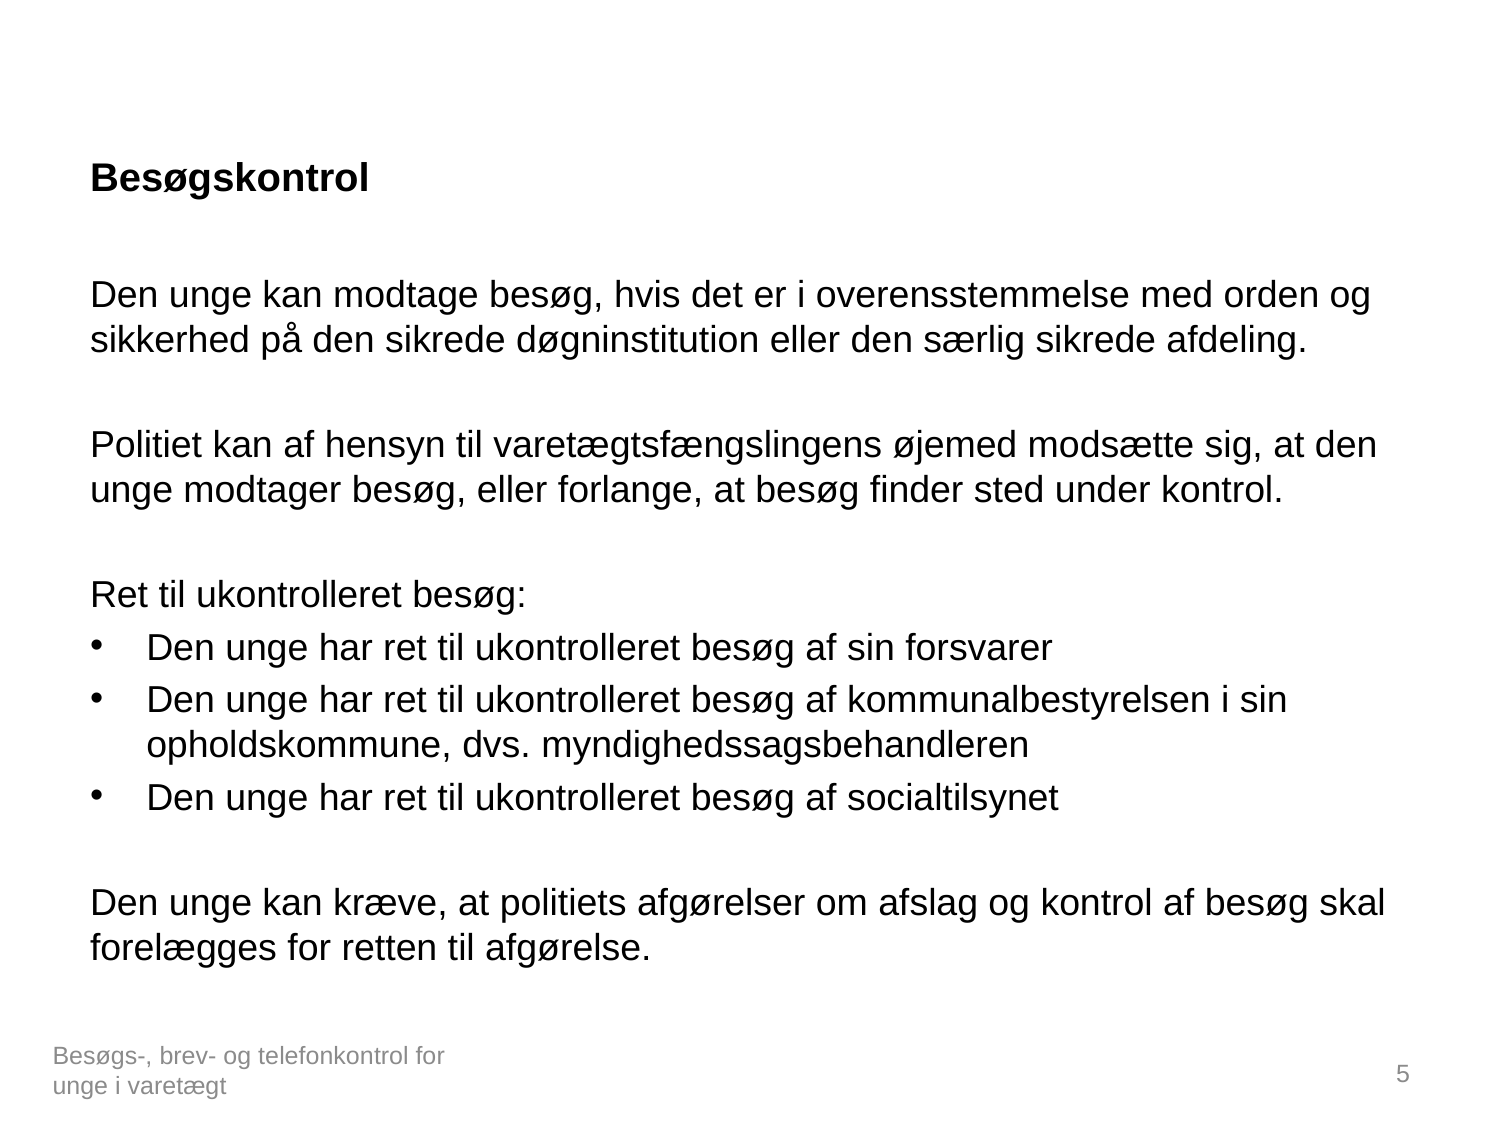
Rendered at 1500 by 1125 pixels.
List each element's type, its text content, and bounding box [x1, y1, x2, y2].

list Den unge kan modtage besøg, hvis det er i overensstemmelse med orden og sikkerhed på den sikrede døgninstitution eller den særlig sikrede afdeling. Politiet kan af hensyn til varetægtsfængslingens øjemed modsætte sig, at den unge modtager besøg, eller forlange, at besøg finder sted under kontrol. Ret til ukontrolleret besøg: Den unge har ret til ukontrolleret besøg af sin forsvarer Den unge har ret til ukontrolleret besøg af kommunalbestyrelsen i sin opholdskommune, dvs. myndighedssagsbehandleren Den unge har ret til ukontrolleret besøg af socialtilsynet Den unge kan kræve, at politiets afgørelser om afslag og kontrol af besøg skal forelægges for retten til afgørelse. [75, 262, 1425, 1005]
text_box Besøgs-, brev- og telefonkontrol for unge i varetægt [37, 1039, 513, 1100]
slide_number 5 [1074, 1042, 1425, 1103]
title Besøgskontrol [75, 47, 1004, 208]
